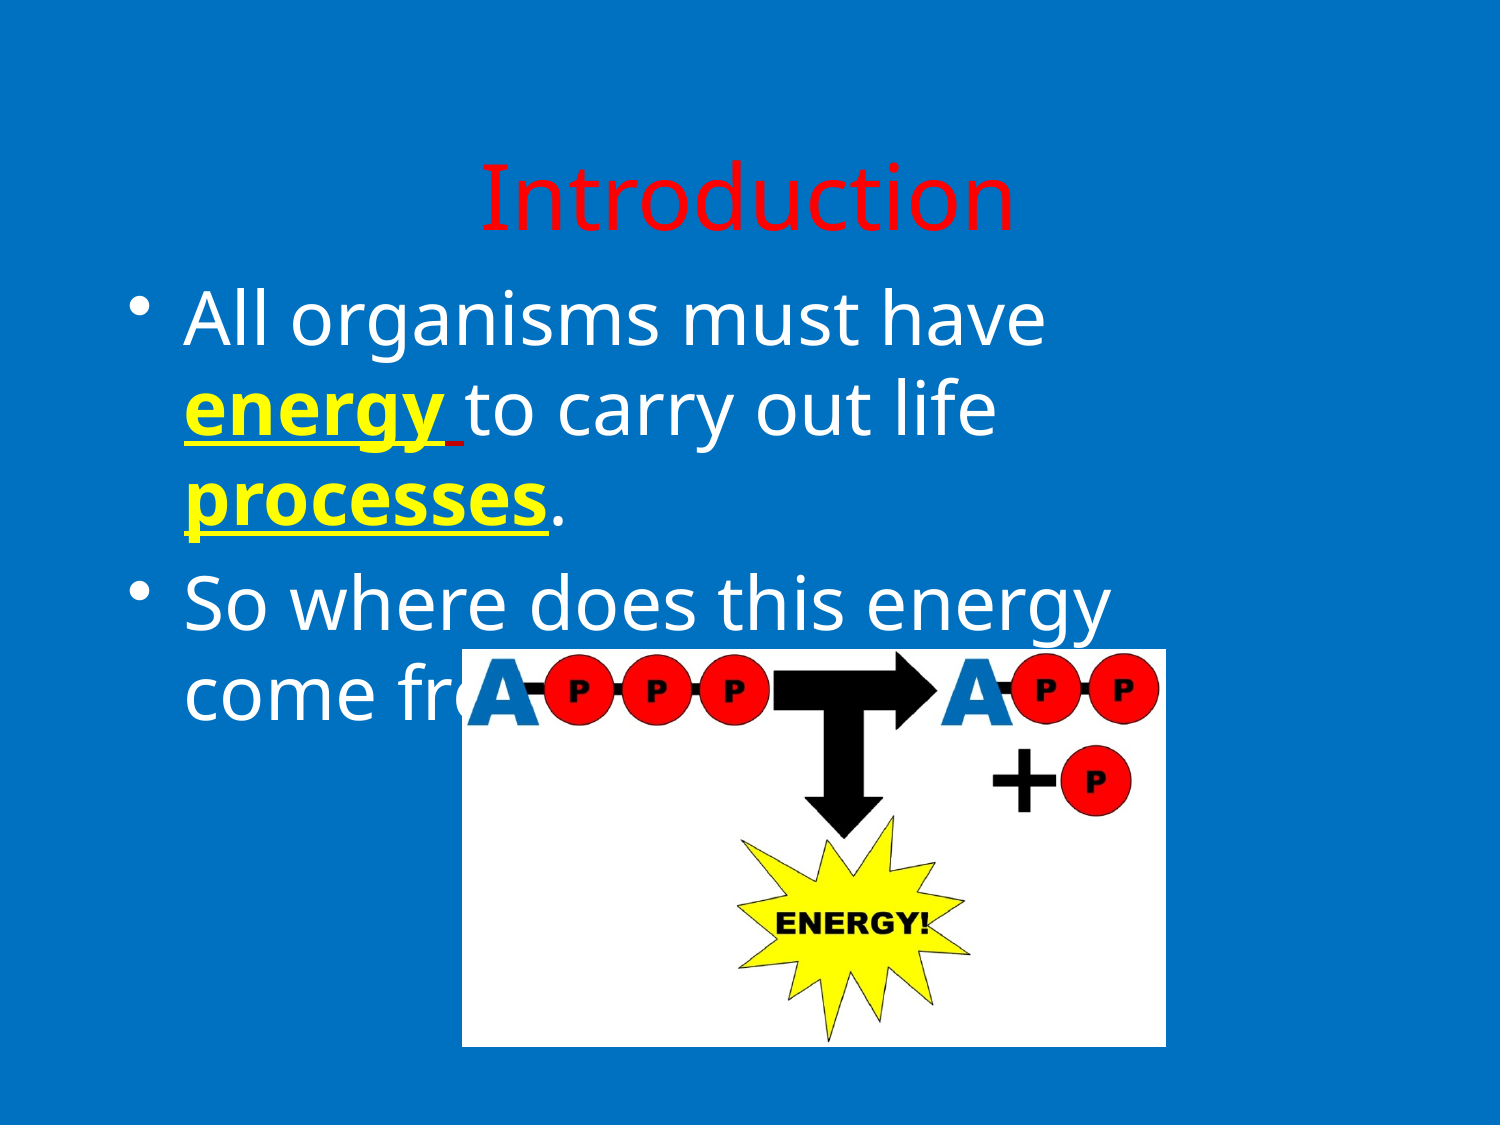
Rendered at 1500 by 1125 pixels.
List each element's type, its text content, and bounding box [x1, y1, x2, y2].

list All organisms must have energy to carry out life processes. So where does this energy come from? [112, 262, 1338, 938]
title Introduction [112, 99, 1388, 288]
picture [462, 649, 1166, 1047]
